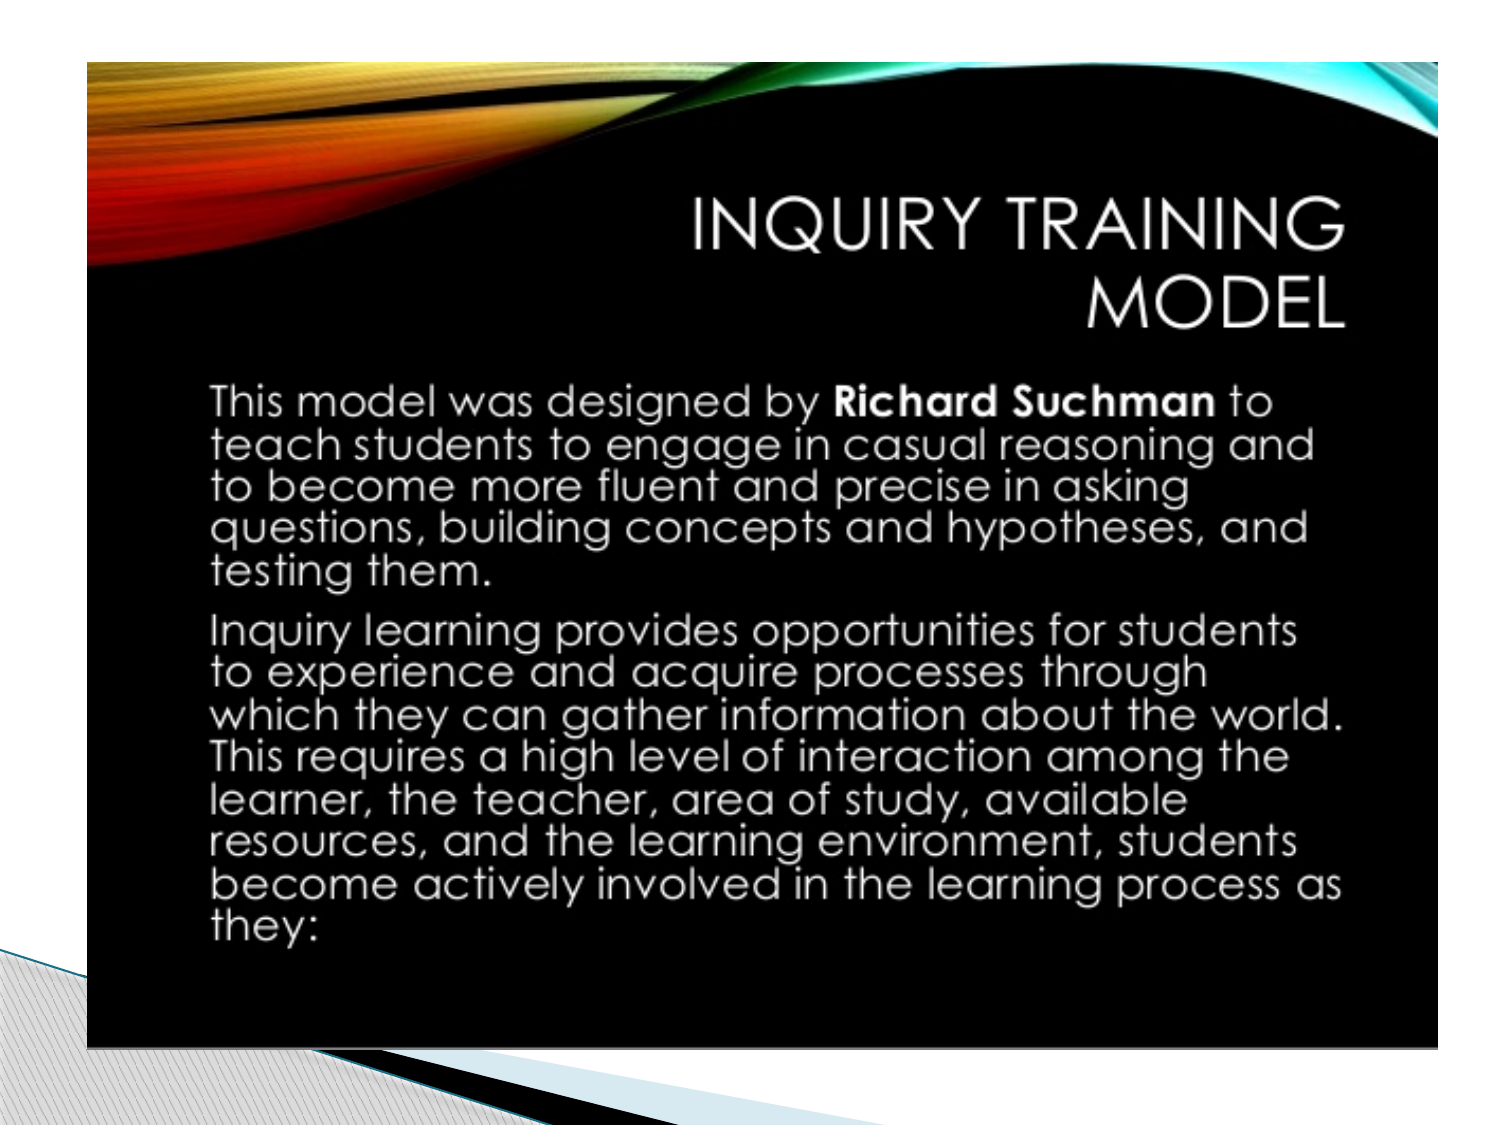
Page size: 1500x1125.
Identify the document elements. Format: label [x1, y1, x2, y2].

list [87, 62, 1438, 1051]
